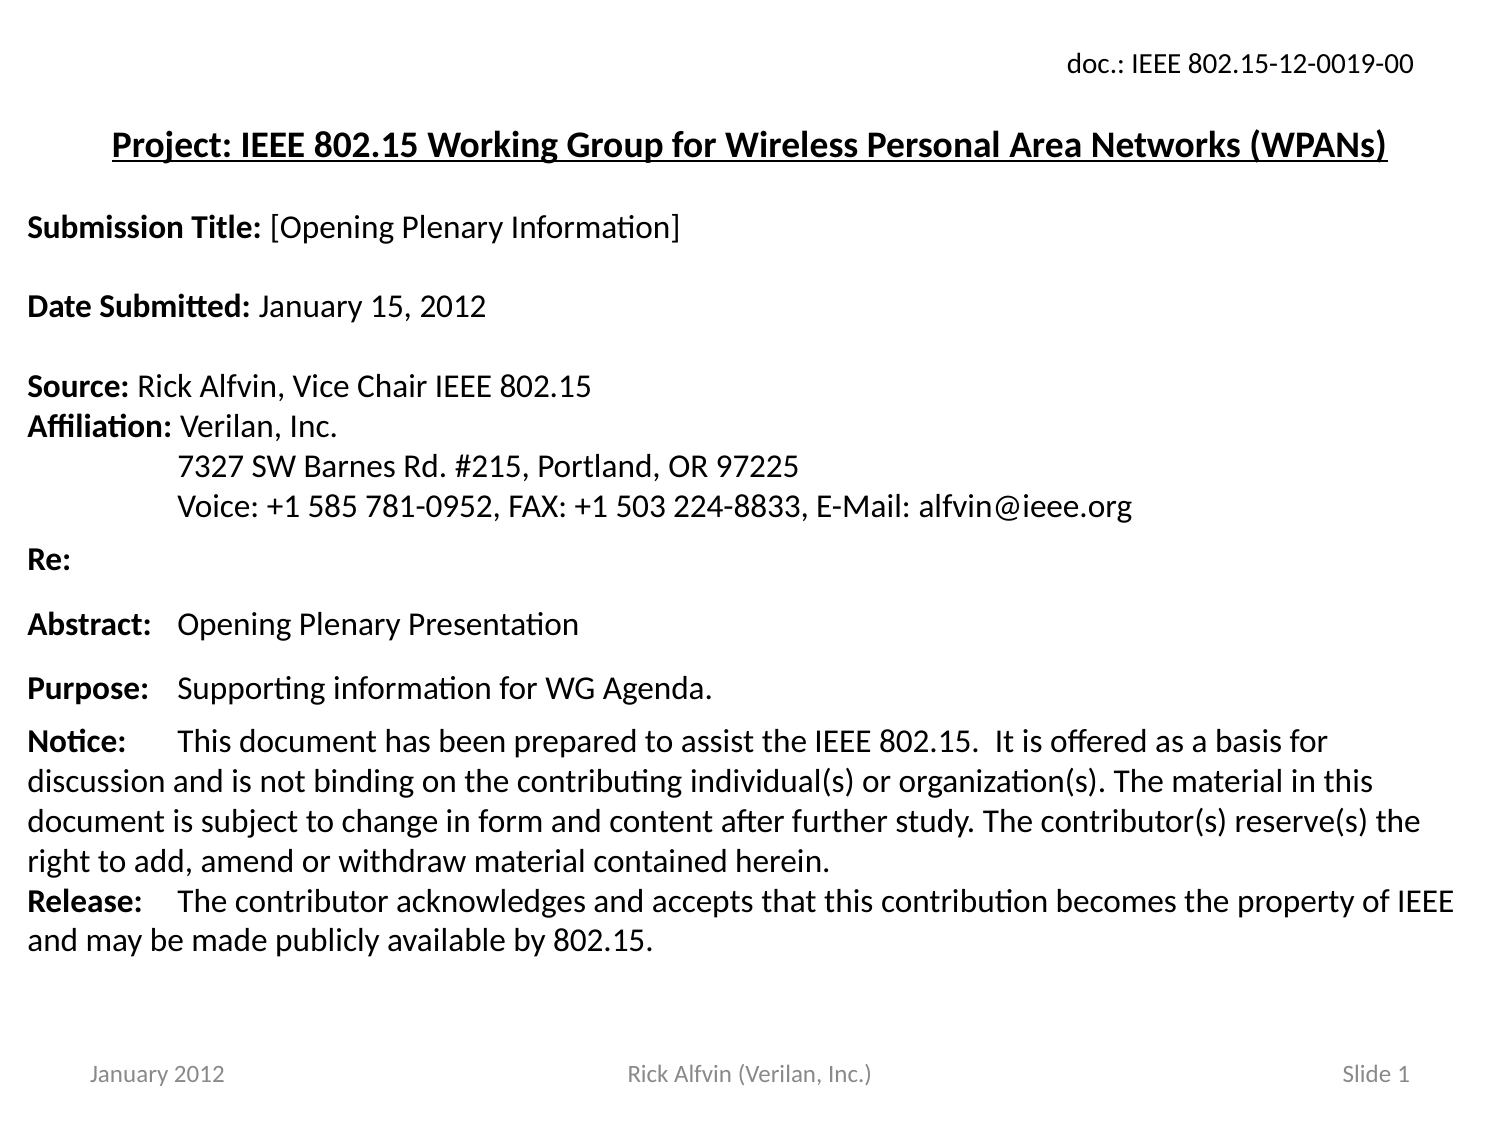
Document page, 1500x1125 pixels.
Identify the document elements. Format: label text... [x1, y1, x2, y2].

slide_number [75, 1042, 425, 1103]
footer Rick Alfvin (Verilan, Inc.) [512, 1042, 988, 1103]
text_box Project: IEEE 802.15 Working Group for Wireless Personal Area Networks (WPANs) Submission Title: [Opening Plenary Information] Date Submitted: January 15, 2012 Source: Rick Alfvin, Vice Chair IEEE 802.15 Affiliation: Verilan, Inc. 7327 SW Barnes Rd. #215, Portland, OR 97225 Voice: +1 585 781-0952, FAX: +1 503 224-8833, E-Mail: alfvin@ieee.org Re: Abstract: Opening Plenary Presentation Purpose: Supporting information for WG Agenda. Notice: This document has been prepared to assist the IEEE 802.15. It is offered as a basis for discussion and is not binding on the contributing individual(s) or organization(s). The material in this document is subject to change in form and content after further study. The contributor(s) reserve(s) the right to add, amend or withdraw material contained herein. Release: The contributor acknowledges and accepts that this contribution becomes the property of IEEE and may be made publicly available by 802.15. [12, 112, 1488, 966]
slide_number Slide 1 [1074, 1042, 1425, 1103]
